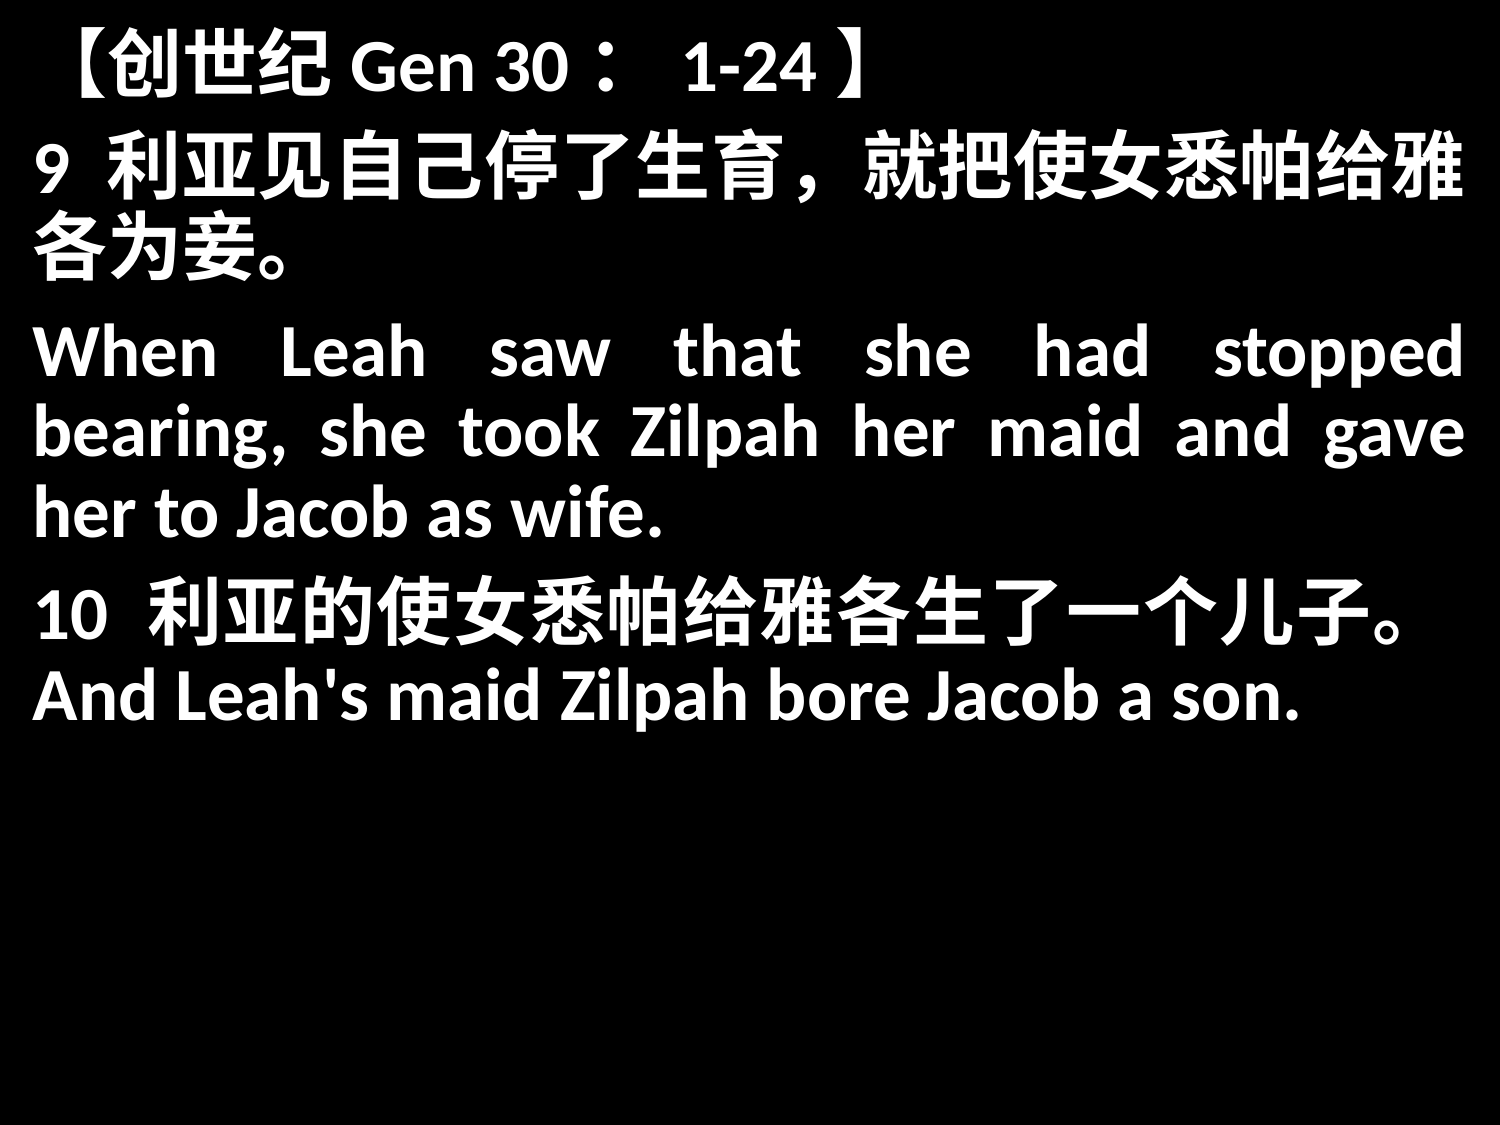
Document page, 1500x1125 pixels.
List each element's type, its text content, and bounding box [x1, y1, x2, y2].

list 【创世纪Gen 30：1-24】 9 利亚见自己停了生育，就把使女悉帕给雅各为妾。 When Leah saw that she had stopped bearing, she took Zilpah her maid and gave her to Jacob as wife. 10 利亚的使女悉帕给雅各生了一个儿子。And Leah's maid Zilpah bore Jacob a son. [17, 19, 1483, 1106]
